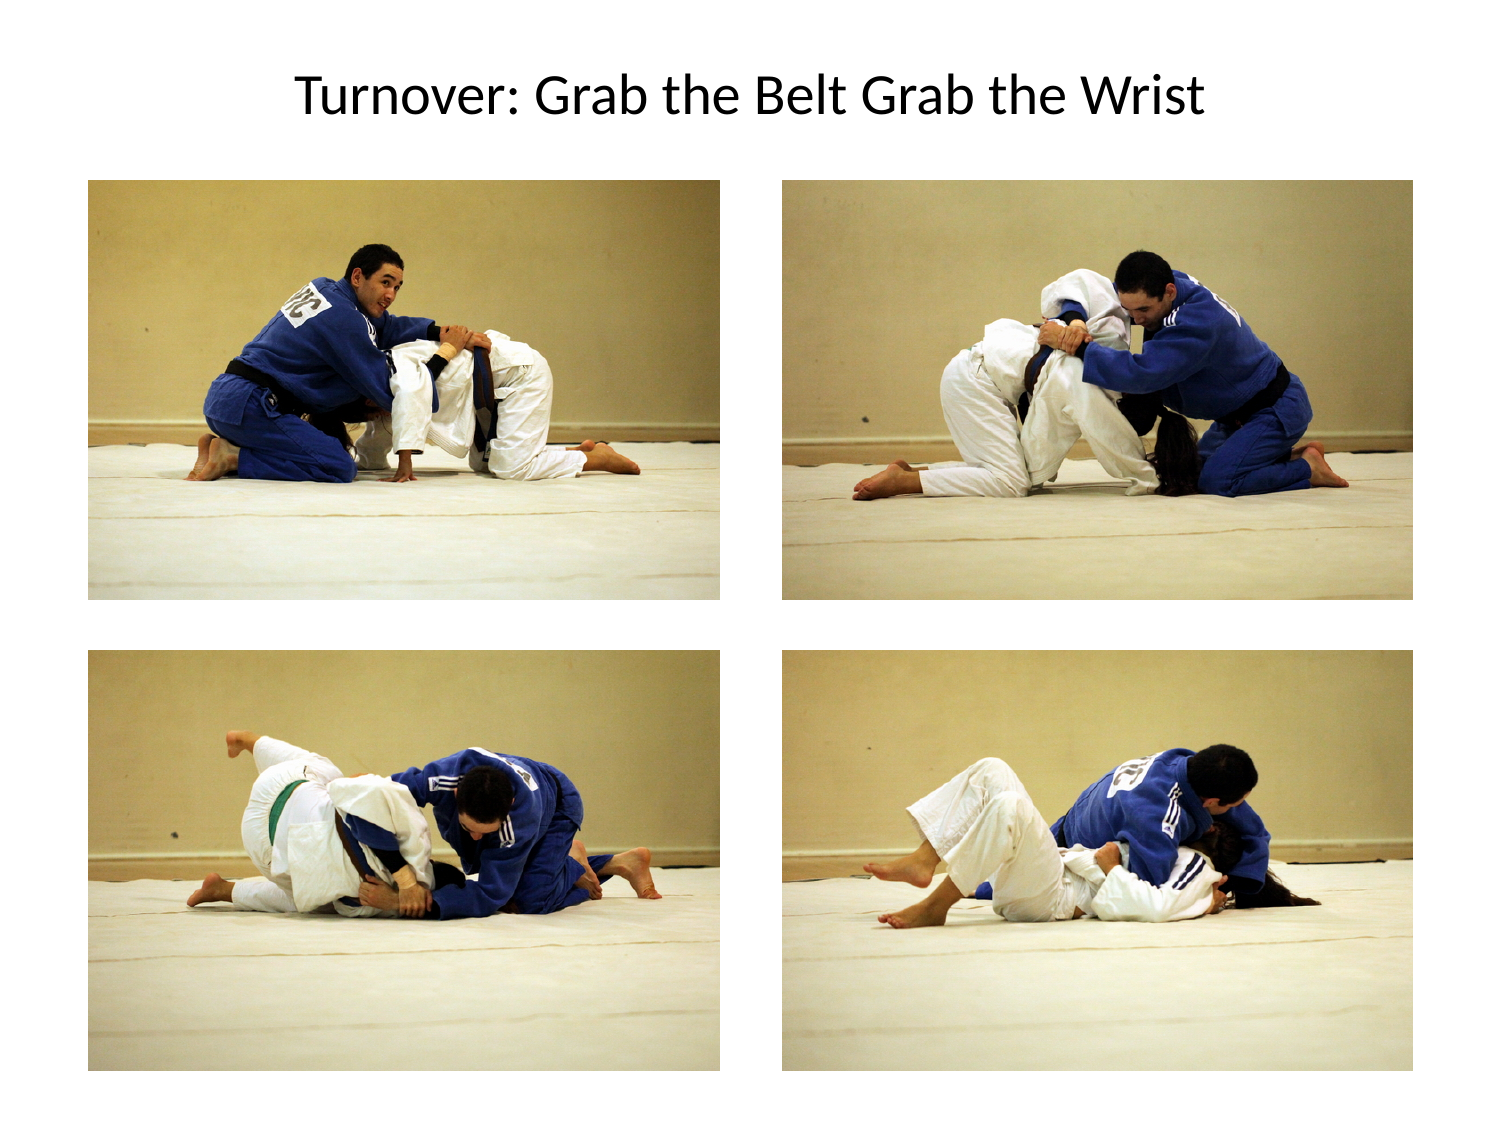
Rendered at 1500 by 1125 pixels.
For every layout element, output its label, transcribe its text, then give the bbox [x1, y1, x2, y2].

picture [88, 179, 720, 601]
title Turnover: Grab the Belt Grab the Wrist [112, 44, 1388, 138]
picture [88, 650, 720, 1071]
picture [781, 179, 1414, 601]
picture [781, 650, 1414, 1071]
